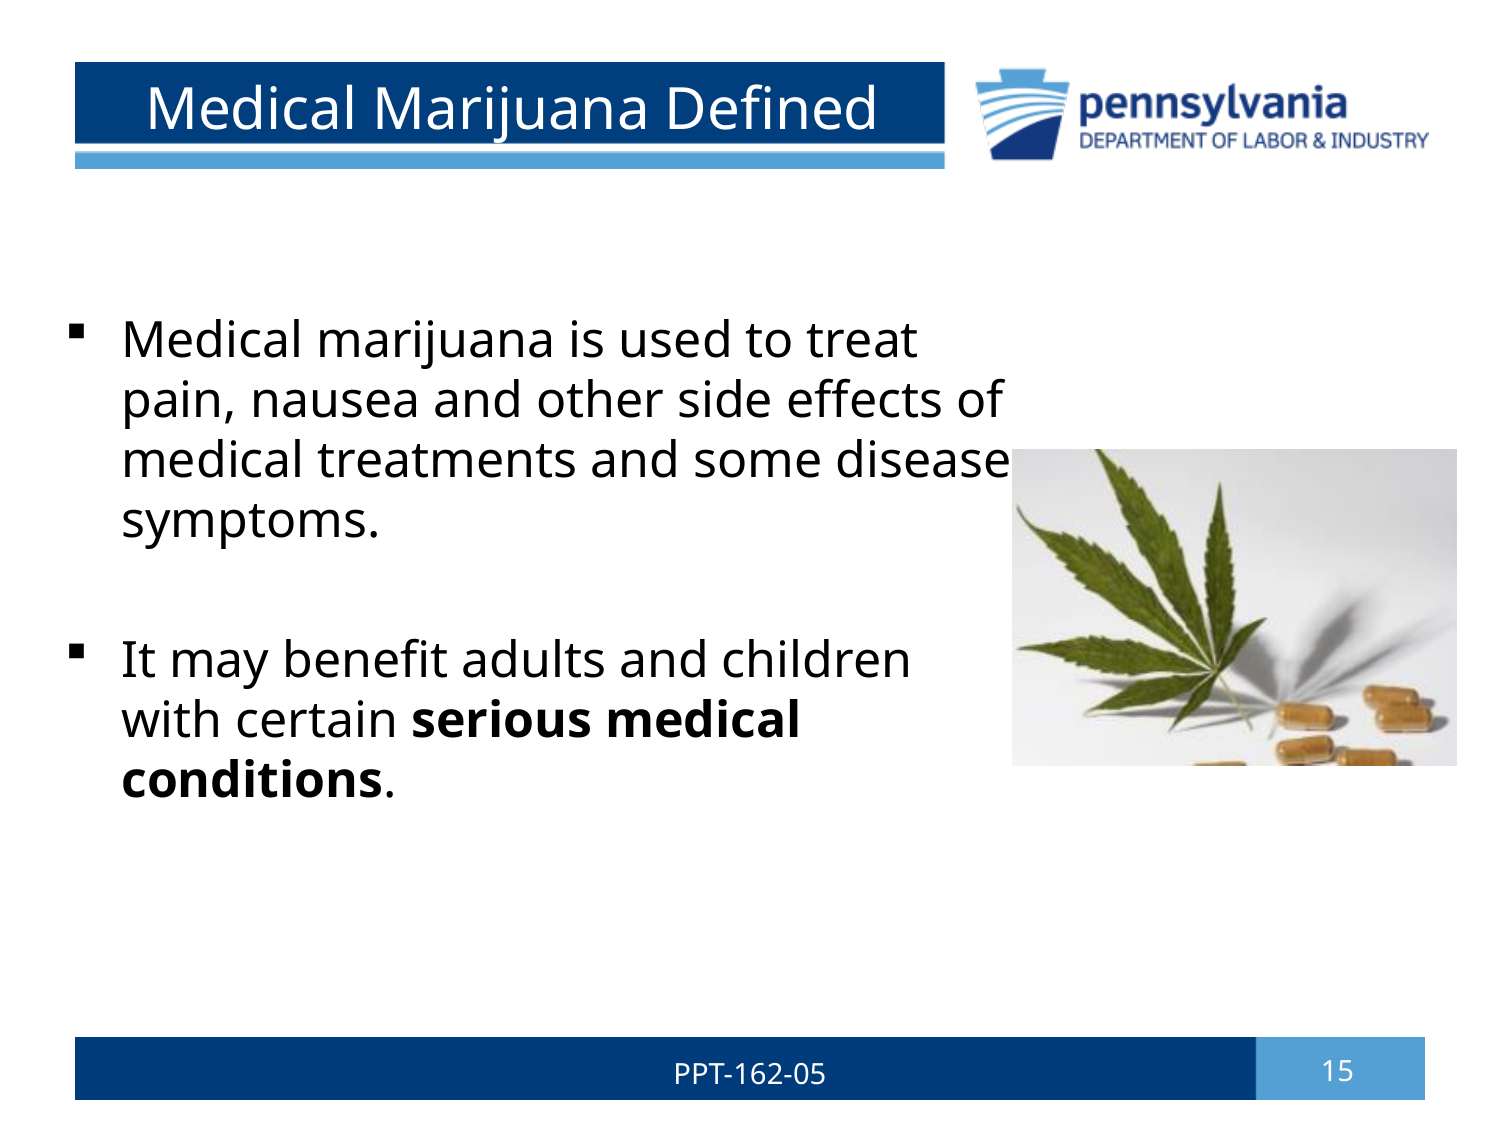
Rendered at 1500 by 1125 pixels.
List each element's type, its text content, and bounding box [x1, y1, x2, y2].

picture [75, 62, 1429, 169]
title Medical Marijuana Defined [75, 62, 950, 150]
footer PPT-162-05 [512, 1042, 988, 1103]
slide_number 15 [1250, 1042, 1425, 1103]
subtitle Medical marijuana is used to treat pain, nausea and other side effects of medical treatments and some disease symptoms. It may benefit adults and children with certain serious medical conditions. [50, 299, 1038, 863]
picture [75, 1037, 1425, 1100]
picture [1012, 449, 1457, 766]
